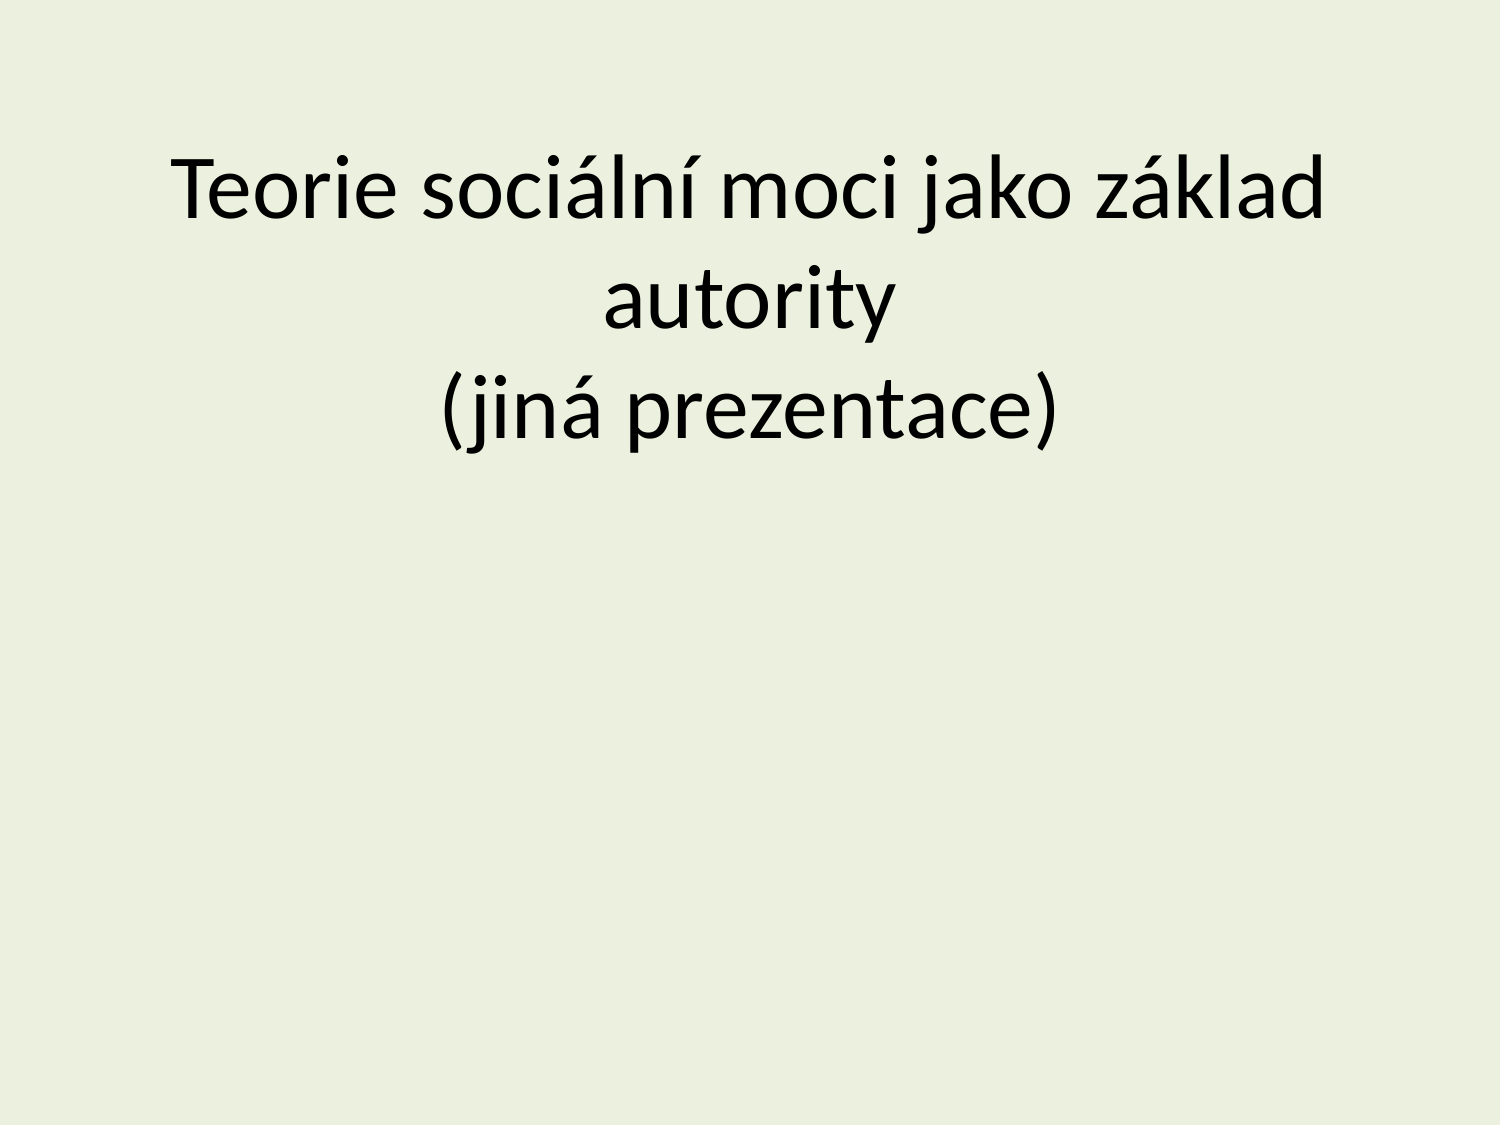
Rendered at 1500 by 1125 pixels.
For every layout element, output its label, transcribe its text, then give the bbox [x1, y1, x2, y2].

title Teorie sociální moci jako základ autority (jiná prezentace) [75, 45, 1425, 539]
